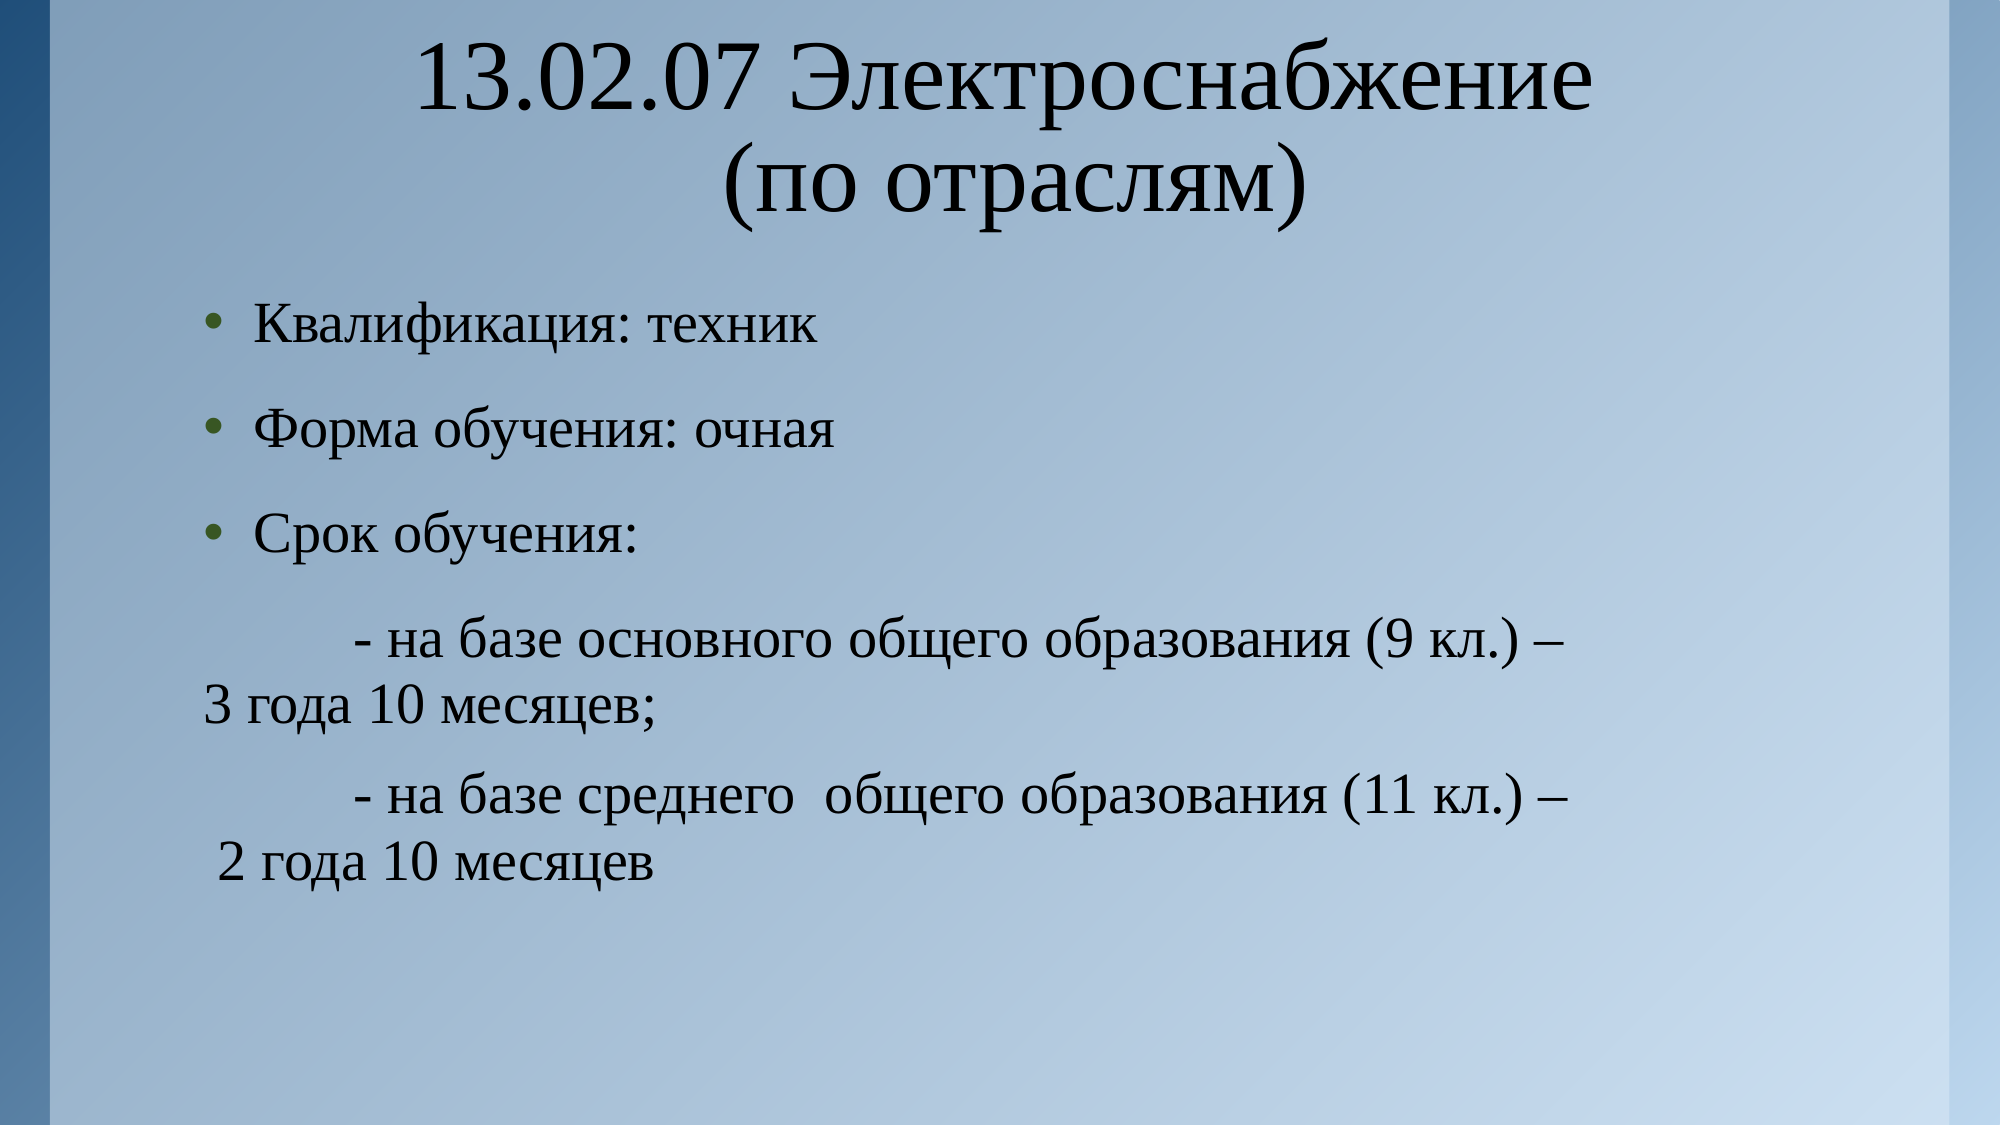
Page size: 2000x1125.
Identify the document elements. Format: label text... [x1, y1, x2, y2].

list Квалификация: техник Форма обучения: очная Срок обучения: - на базе основного общего образования (9 кл.) – 3 года 10 месяцев; - на базе среднего общего образования (11 кл.) – 2 года 10 месяцев [183, 279, 1850, 1013]
title 13.02.07 Электроснабжение (по отраслям) [183, 12, 1850, 242]
